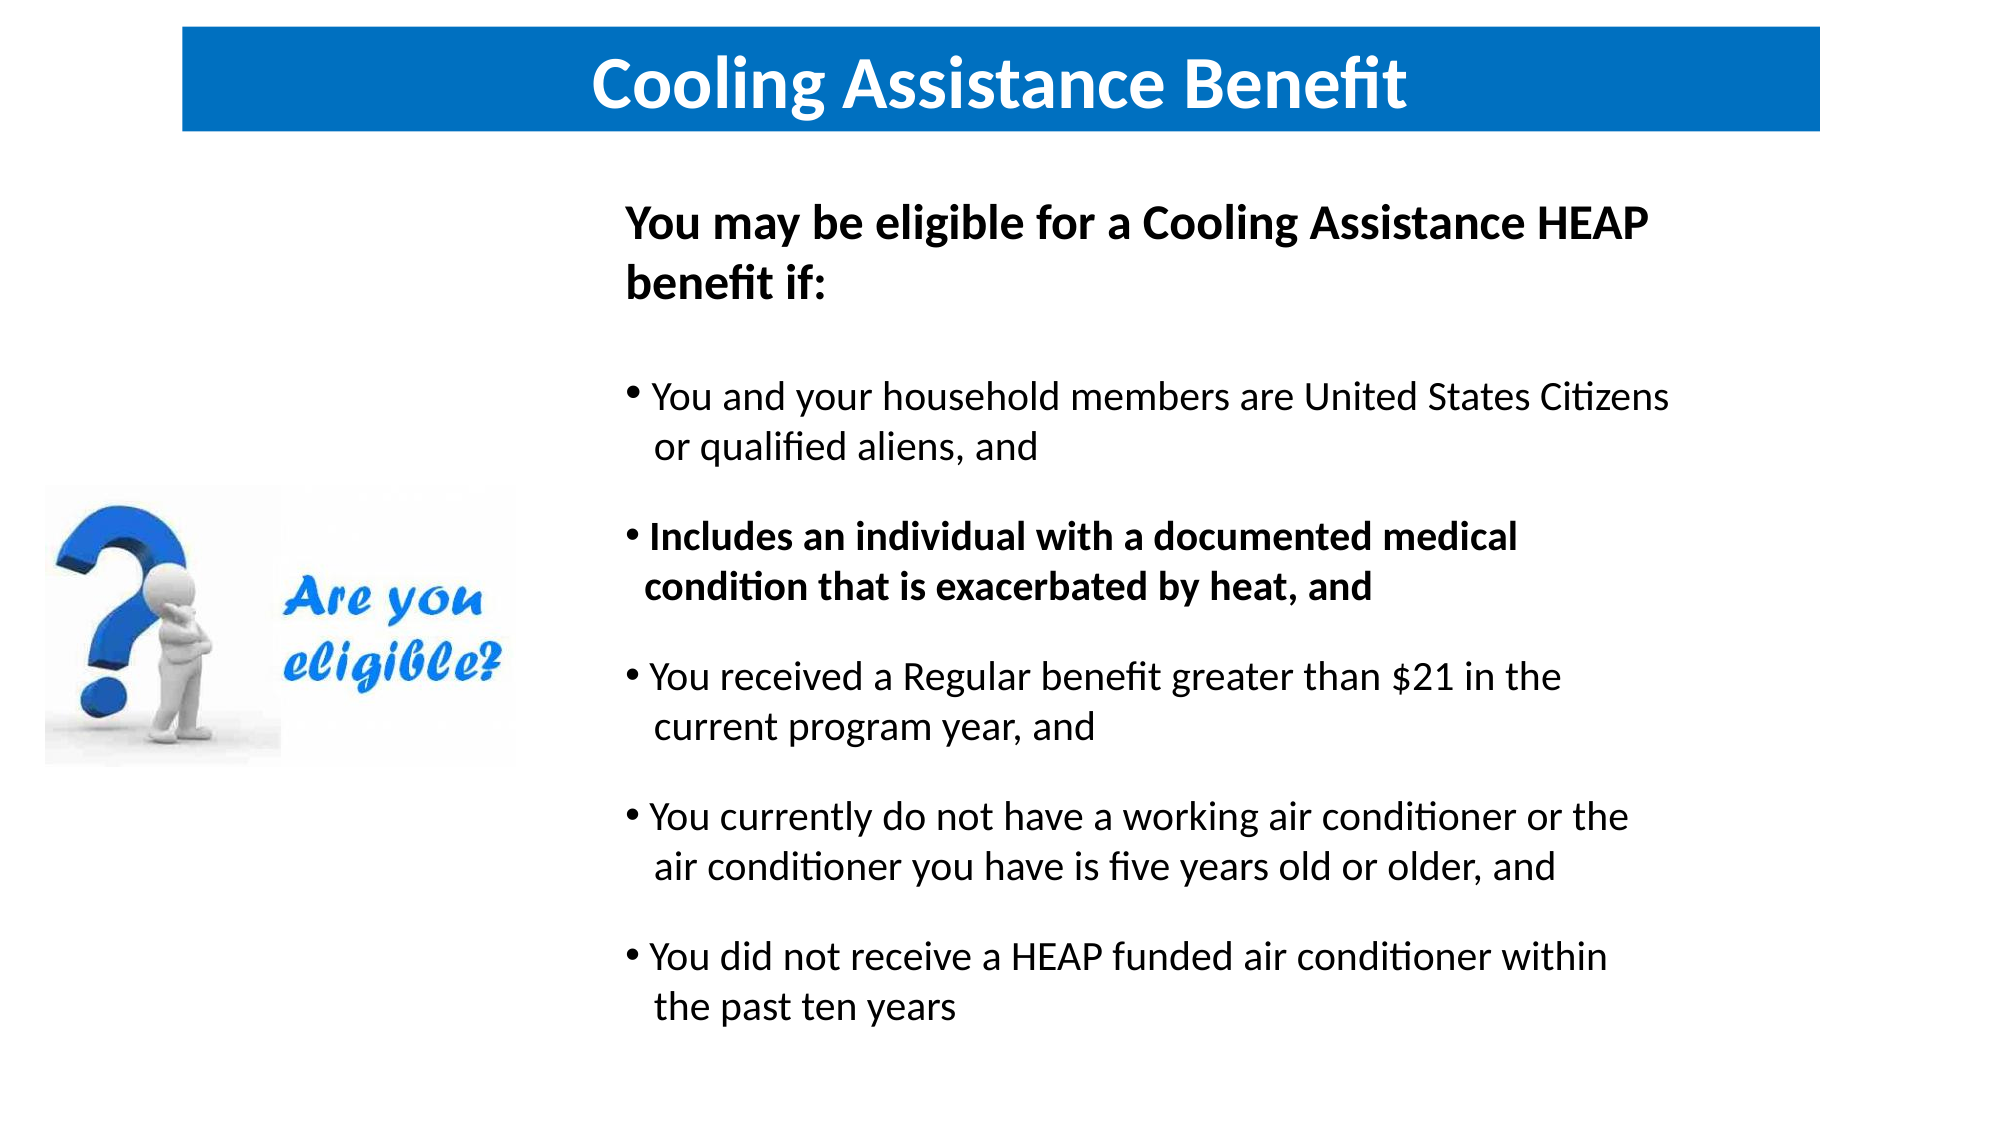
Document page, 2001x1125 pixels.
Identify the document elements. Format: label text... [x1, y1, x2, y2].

text_box You may be eligible for a Cooling Assistance HEAP benefit if: You and your household members are United States Citizens or qualified aliens, and Includes an individual with a documented medical condition that is exacerbated by heat, and You received a Regular benefit greater than $21 in the current program year, and You currently do not have a working air conditioner or the air conditioner you have is five years old or older, and You did not receive a HEAP funded air conditioner within the past ten years [610, 181, 1788, 1037]
text_box Cooling Assistance Benefit [182, 26, 1820, 132]
picture [45, 485, 516, 767]
